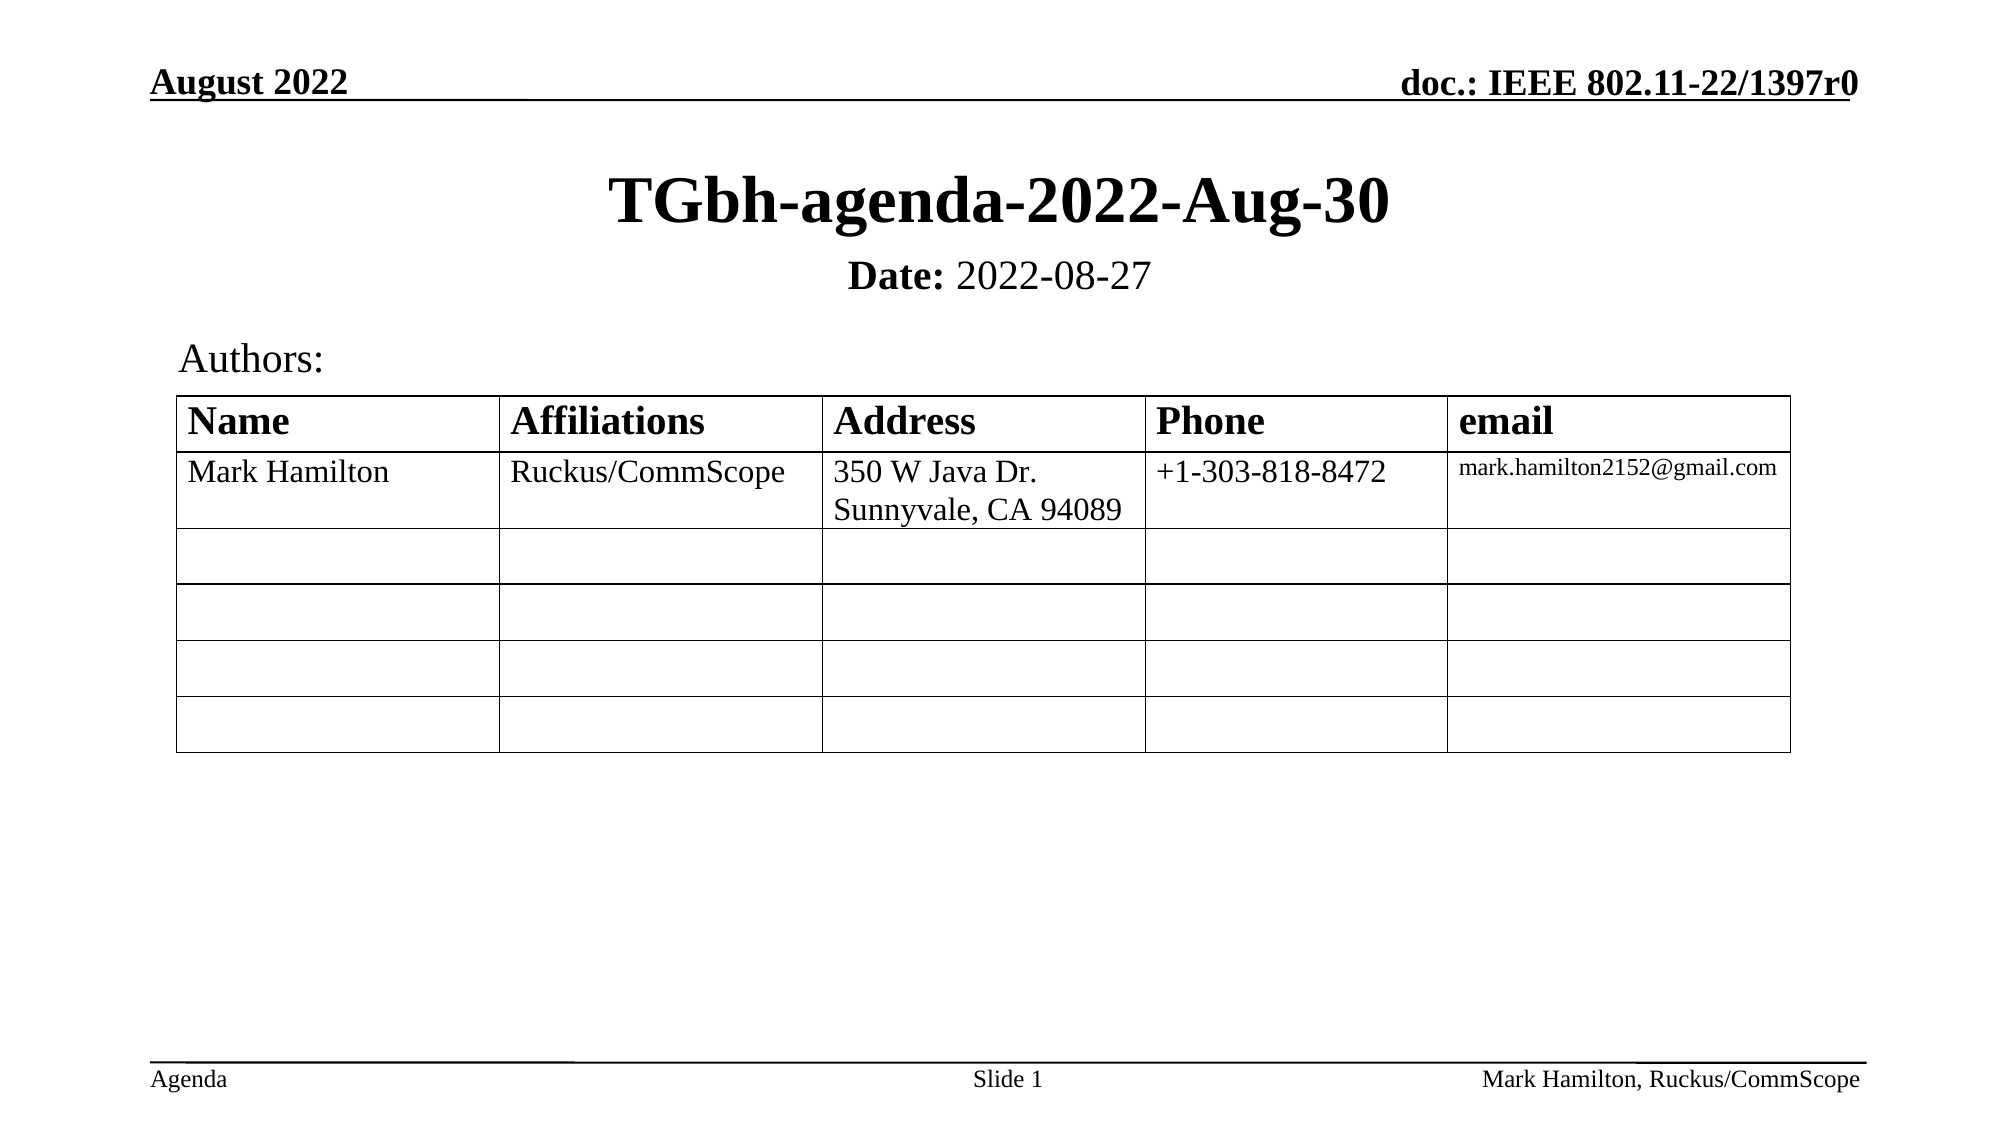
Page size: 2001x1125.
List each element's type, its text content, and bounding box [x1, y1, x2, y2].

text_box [161, 395, 1842, 804]
text_box Authors: [162, 323, 401, 387]
title TGbh-agenda-2022-Aug-30 [149, 151, 1851, 241]
subtitle Date: 2022-08-27 [299, 239, 1701, 319]
slide_number Slide 1 [950, 1061, 1067, 1123]
